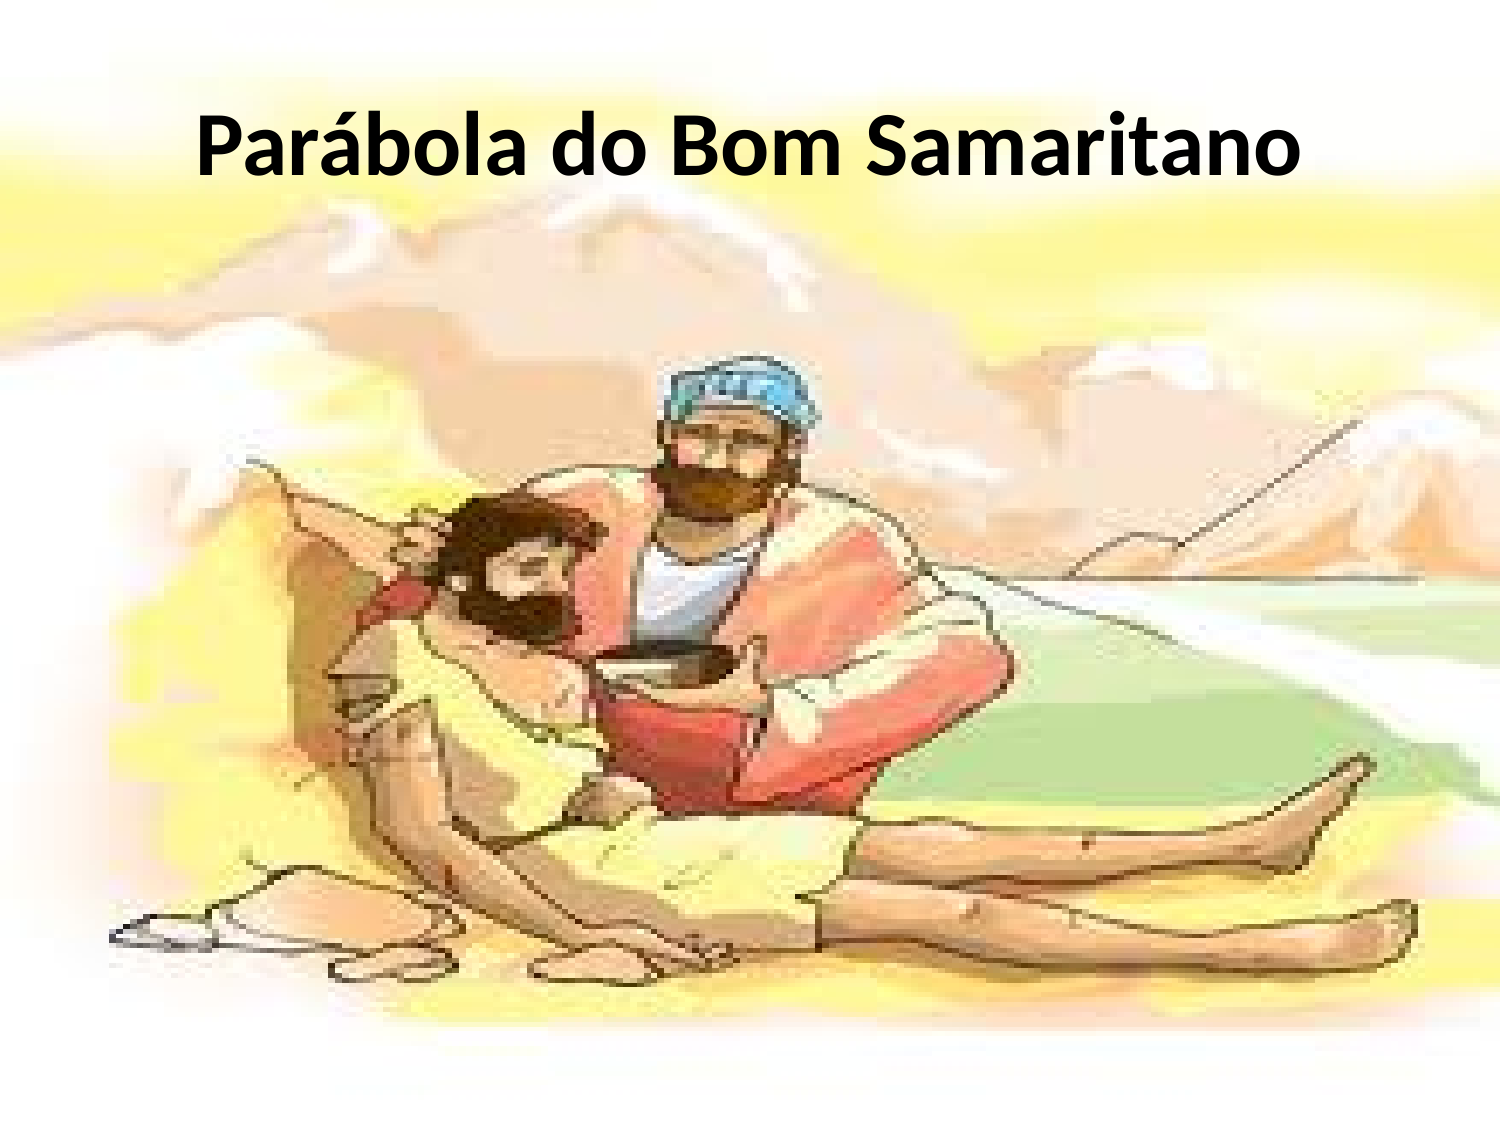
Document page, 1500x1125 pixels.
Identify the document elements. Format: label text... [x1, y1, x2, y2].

title Parábola do Bom Samaritano [75, 45, 1425, 233]
picture [0, 0, 1500, 1125]
